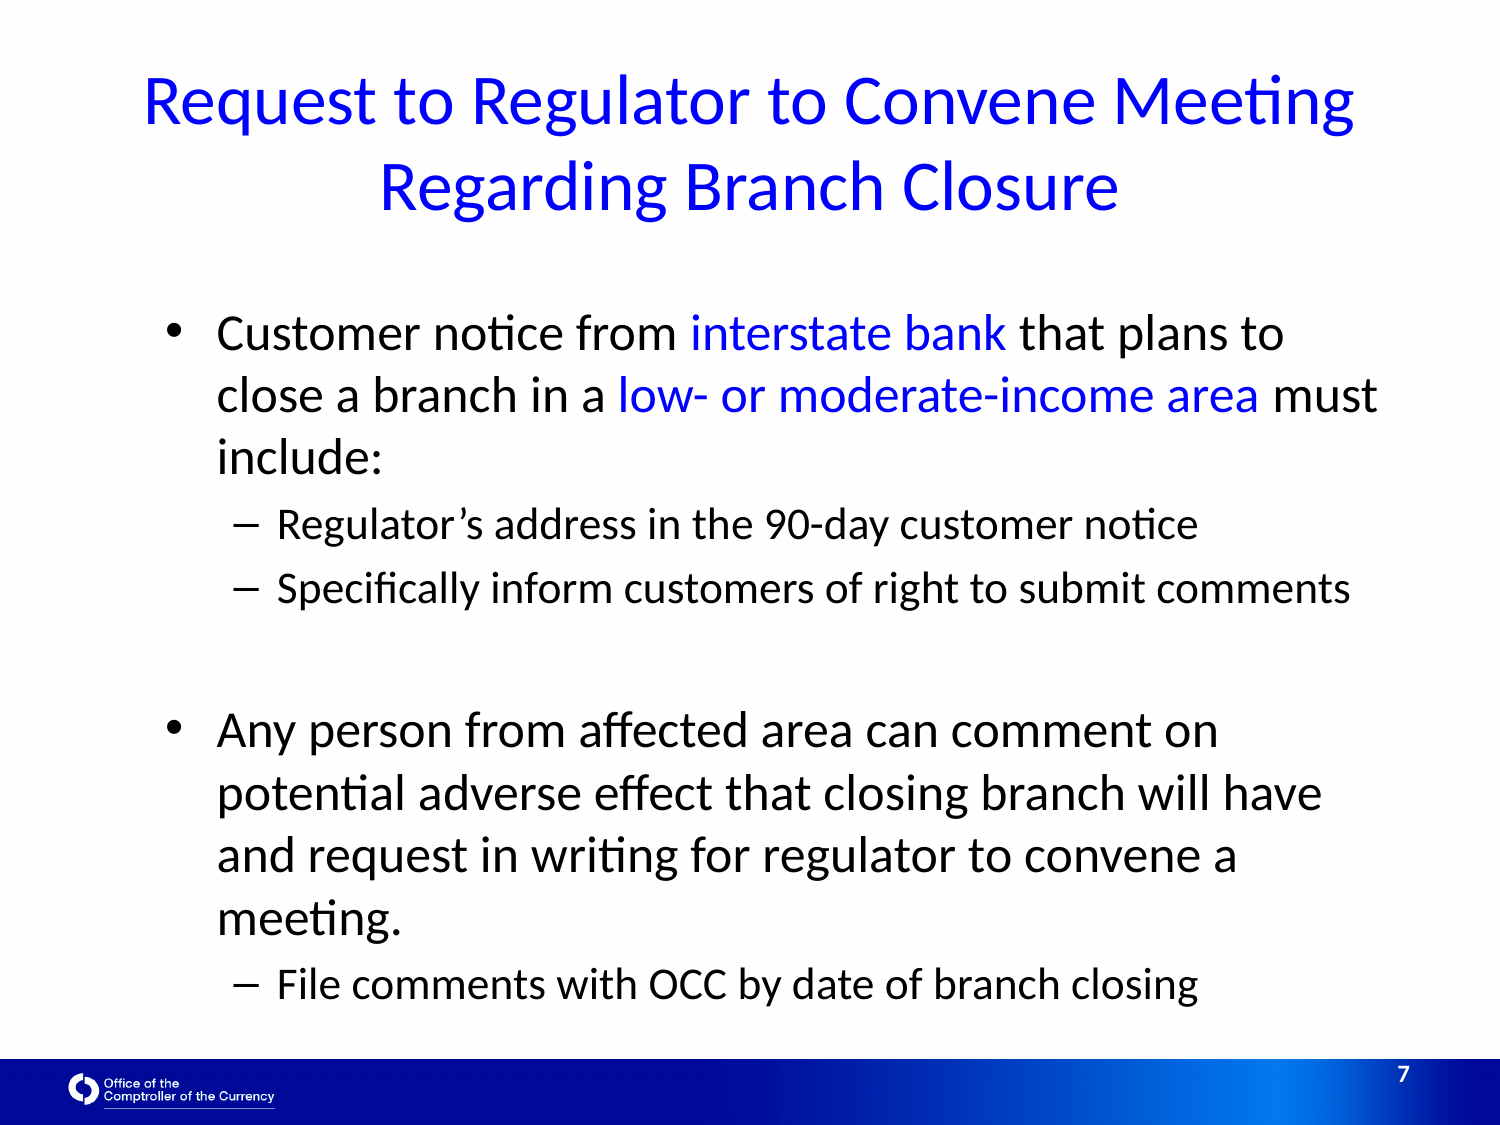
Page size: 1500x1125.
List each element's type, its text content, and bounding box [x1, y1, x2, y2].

list Customer notice from interstate bank that plans to close a branch in a low- or moderate-income area must include: Regulator’s address in the 90-day customer notice Specifically inform customers of right to submit comments Any person from affected area can comment on potential adverse effect that closing branch will have and request in writing for regulator to convene a meeting. File comments with OCC by date of branch closing [150, 290, 1396, 1033]
slide_number 7 [1074, 1042, 1425, 1103]
picture [0, 0, 1500, 1125]
title Request to Regulator to Convene Meeting Regarding Branch Closure [75, 45, 1425, 233]
